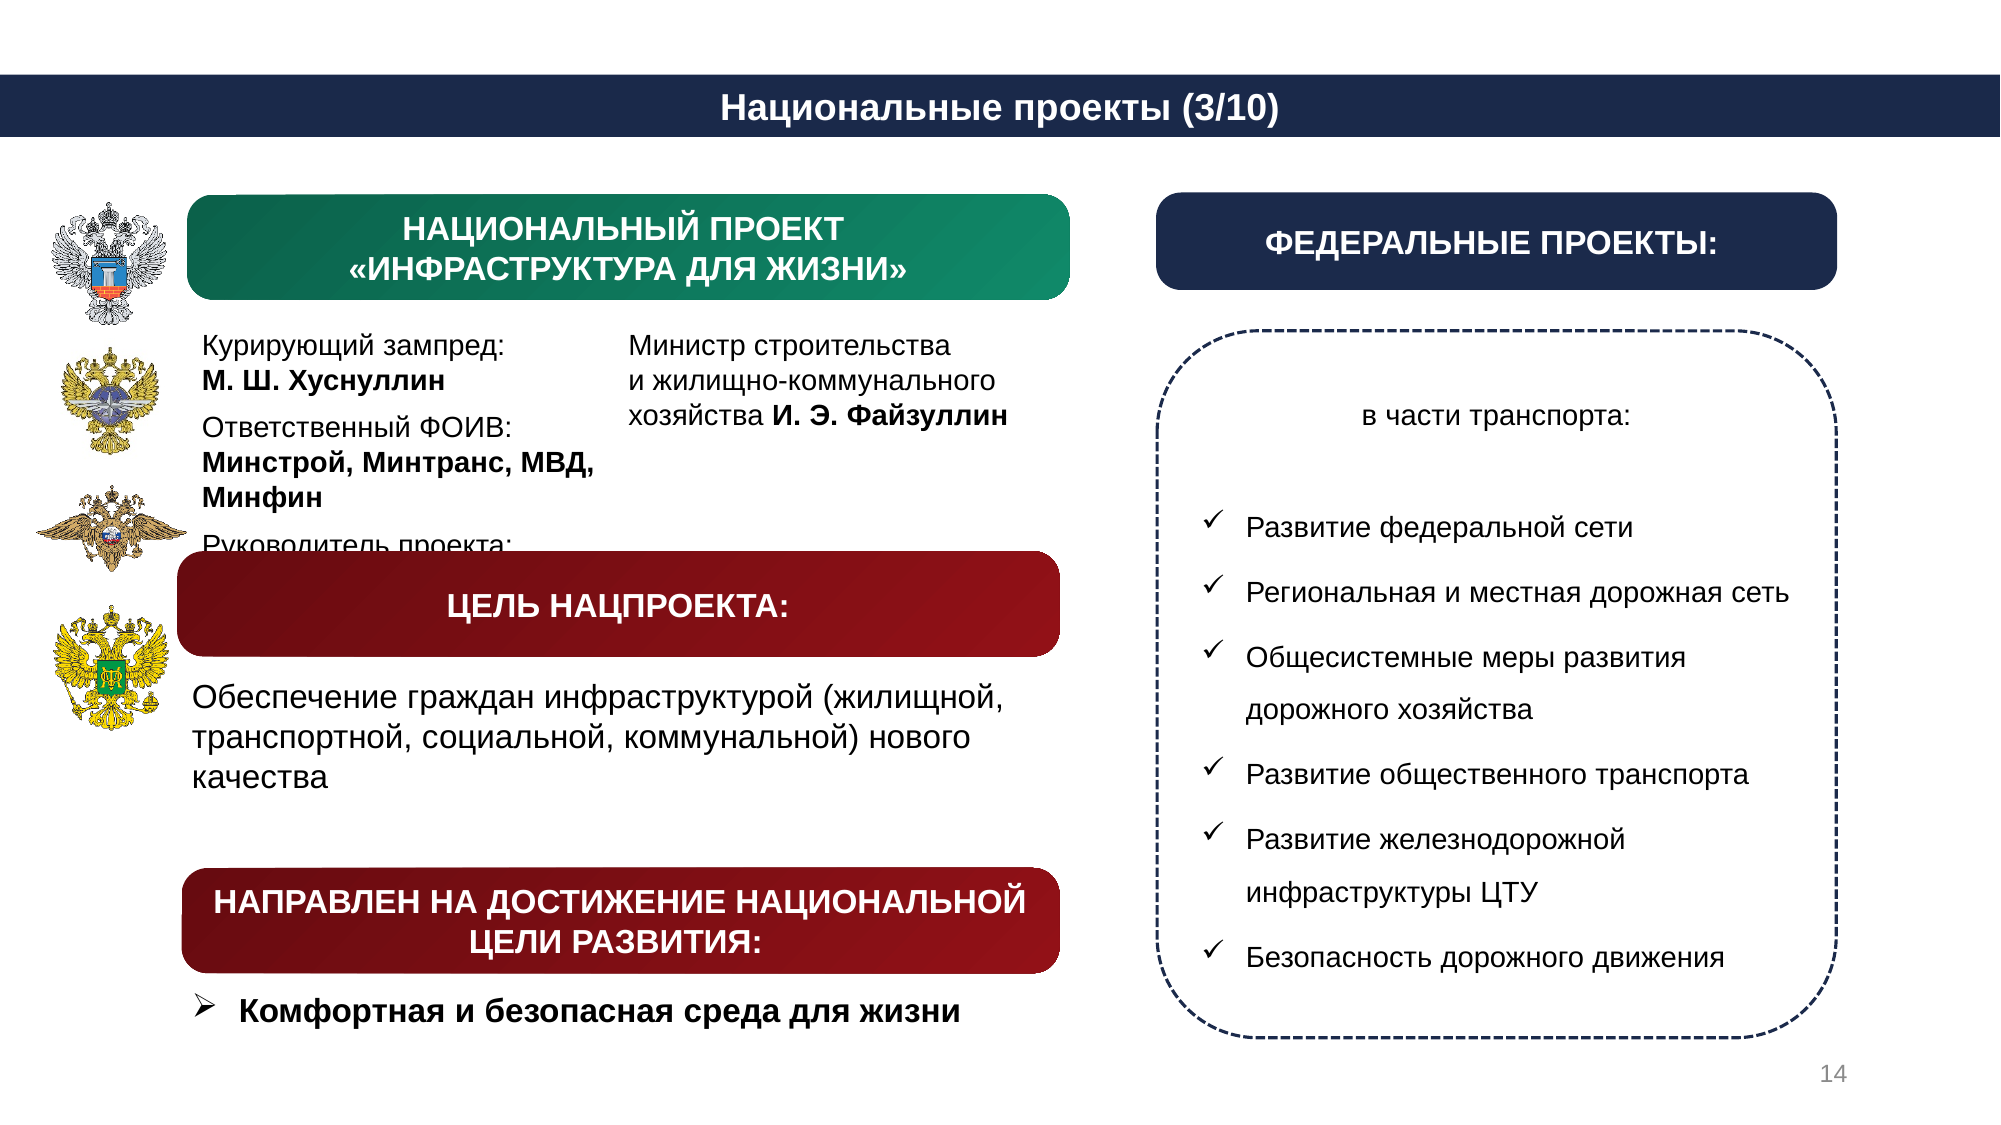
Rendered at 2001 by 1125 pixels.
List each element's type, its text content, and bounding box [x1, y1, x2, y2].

text_box в части транспорта: Развитие федеральной сети Региональная и местная дорожная сеть Общесистемные меры развития дорожного хозяйства Развитие общественного транспорта Развитие железнодорожной инфраструктуры ЦТУ Безопасность дорожного движения [1156, 329, 1838, 1039]
text_box Национальные проекты (3/10) [0, 74, 2000, 138]
text_box Обеспечение граждан инфраструктурой (жилищной, транспортной, социальной, коммунальной) нового качества [177, 667, 1060, 803]
text_box ЦЕЛЬ НАЦПРОЕКТА: [176, 550, 1061, 658]
text_box НАЦИОНАЛЬНЫЙ ПРОЕКТ «ИНФРАСТРУКТУРА ДЛЯ ЖИЗНИ» [453, 193, 1071, 301]
text_box ФЕДЕРАЛЬНЫЕ ПРОЕКТЫ: [1156, 192, 1838, 290]
text_box Курирующий зампред: М. Ш. Хуснуллин Ответственный ФОИВ: Минстрой, Минтранс, МВД, Минфин Руководитель проекта: Министр строительства и жилищно-коммунального хозяйства И. Э. Файзуллин [187, 308, 1070, 579]
text_box НАПРАВЛЕН НА ДОСТИЖЕНИЕ НАЦИОНАЛЬНОЙ ЦЕЛИ РАЗВИТИЯ: [180, 866, 1061, 975]
slide_number 14 [1412, 1042, 1863, 1103]
text_box Комфортная и безопасная среда для жизни [177, 982, 1060, 1037]
picture [36, 485, 187, 572]
picture [53, 605, 169, 731]
picture [34, 188, 453, 463]
